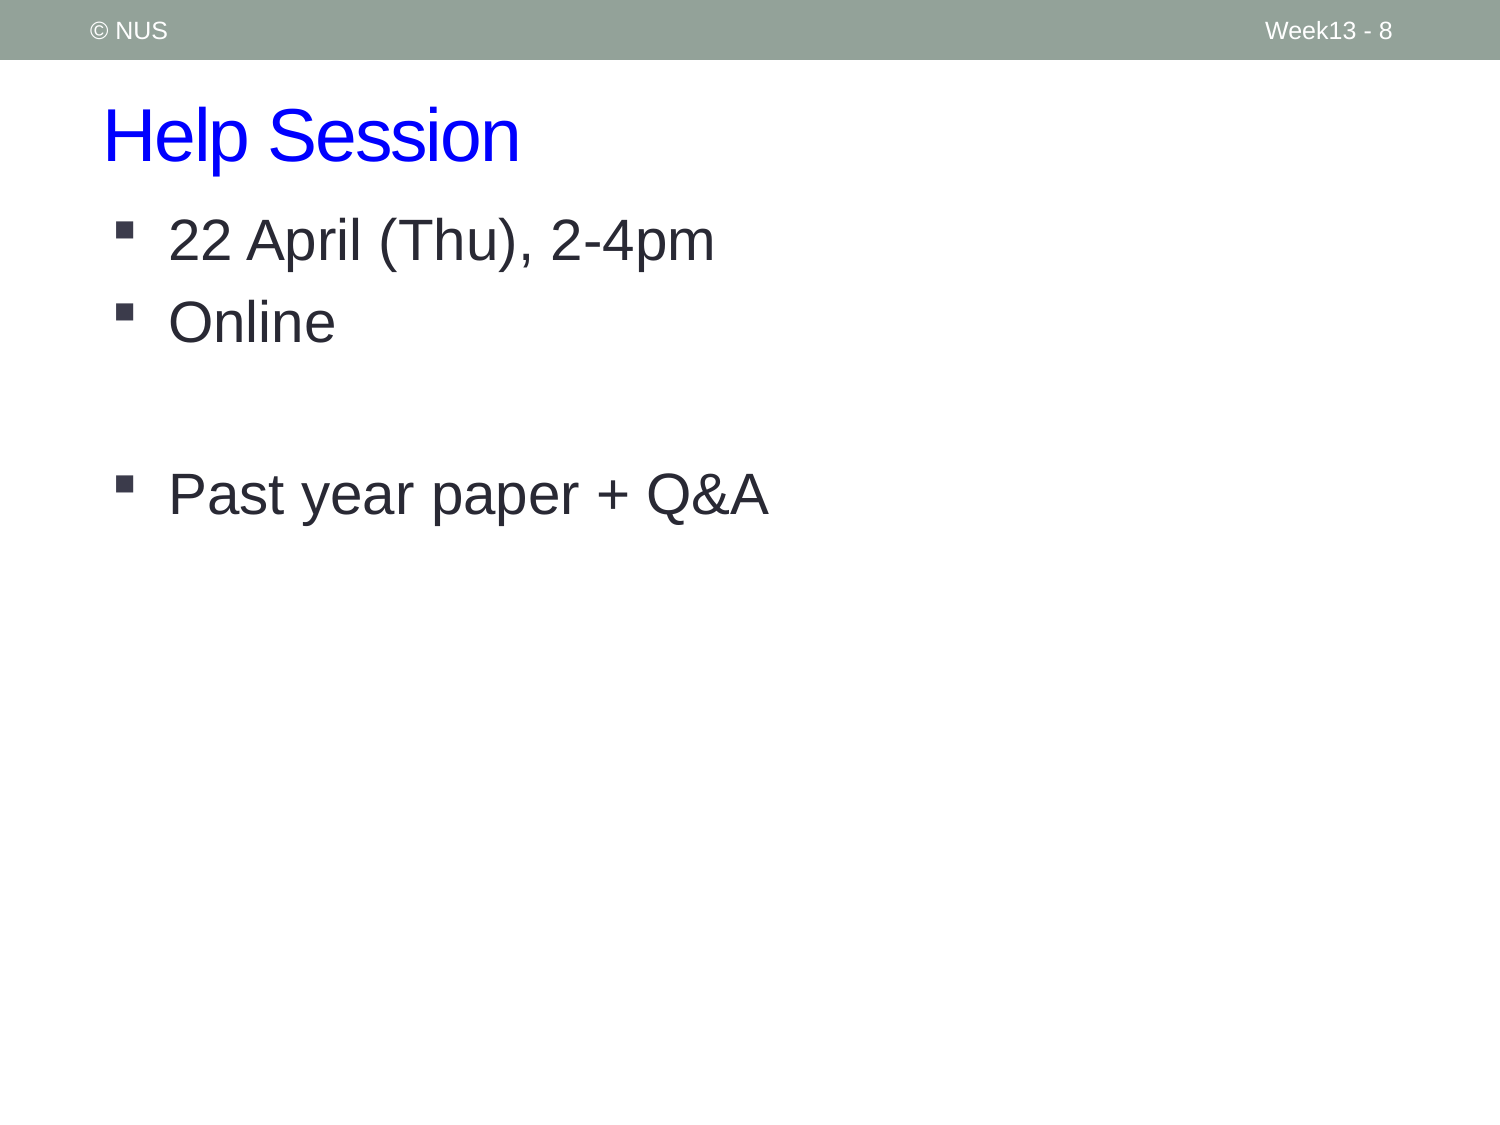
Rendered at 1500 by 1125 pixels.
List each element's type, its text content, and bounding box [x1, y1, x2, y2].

slide_number Week13 - 8 [1250, 3, 1425, 57]
list 22 April (Thu), 2-4pm Online Past year paper + Q&A [96, 194, 1457, 1063]
slide_number © NUS [75, 3, 550, 57]
title Help Session [87, 62, 1463, 200]
